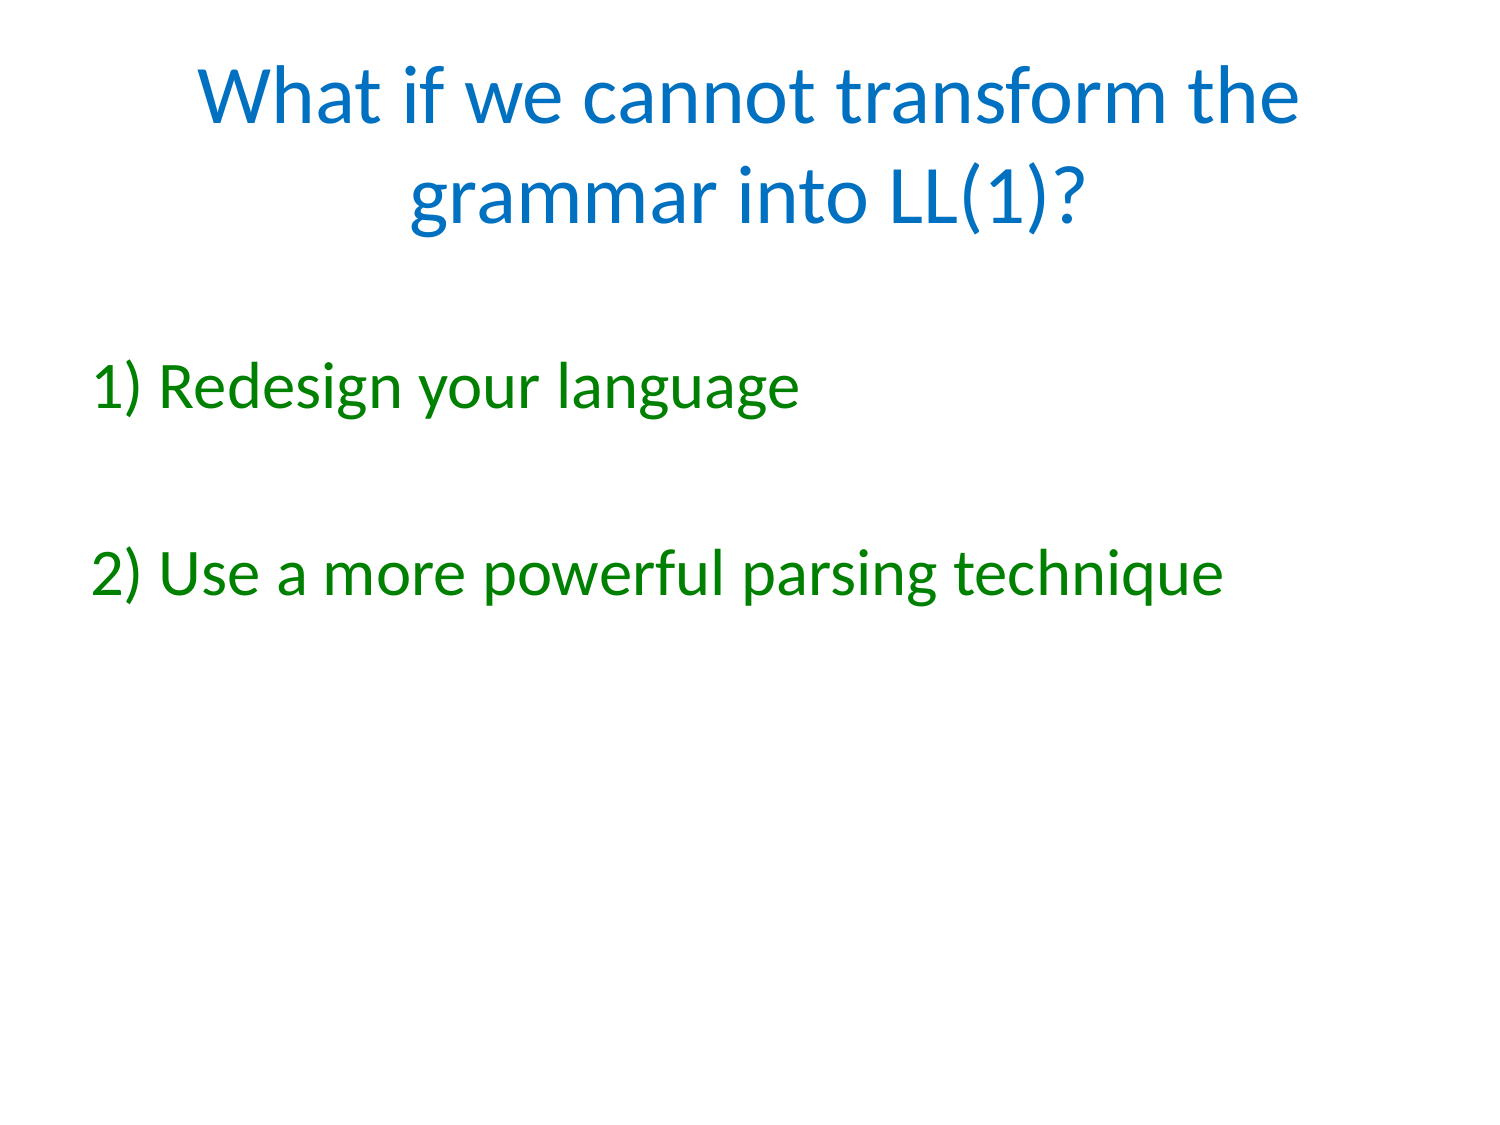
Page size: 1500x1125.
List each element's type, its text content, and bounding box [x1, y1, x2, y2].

title What if we cannot transform the grammar into LL(1)? [74, 46, 1426, 235]
list 1) Redesign your language 2) Use a more powerful parsing technique [74, 241, 1426, 1006]
